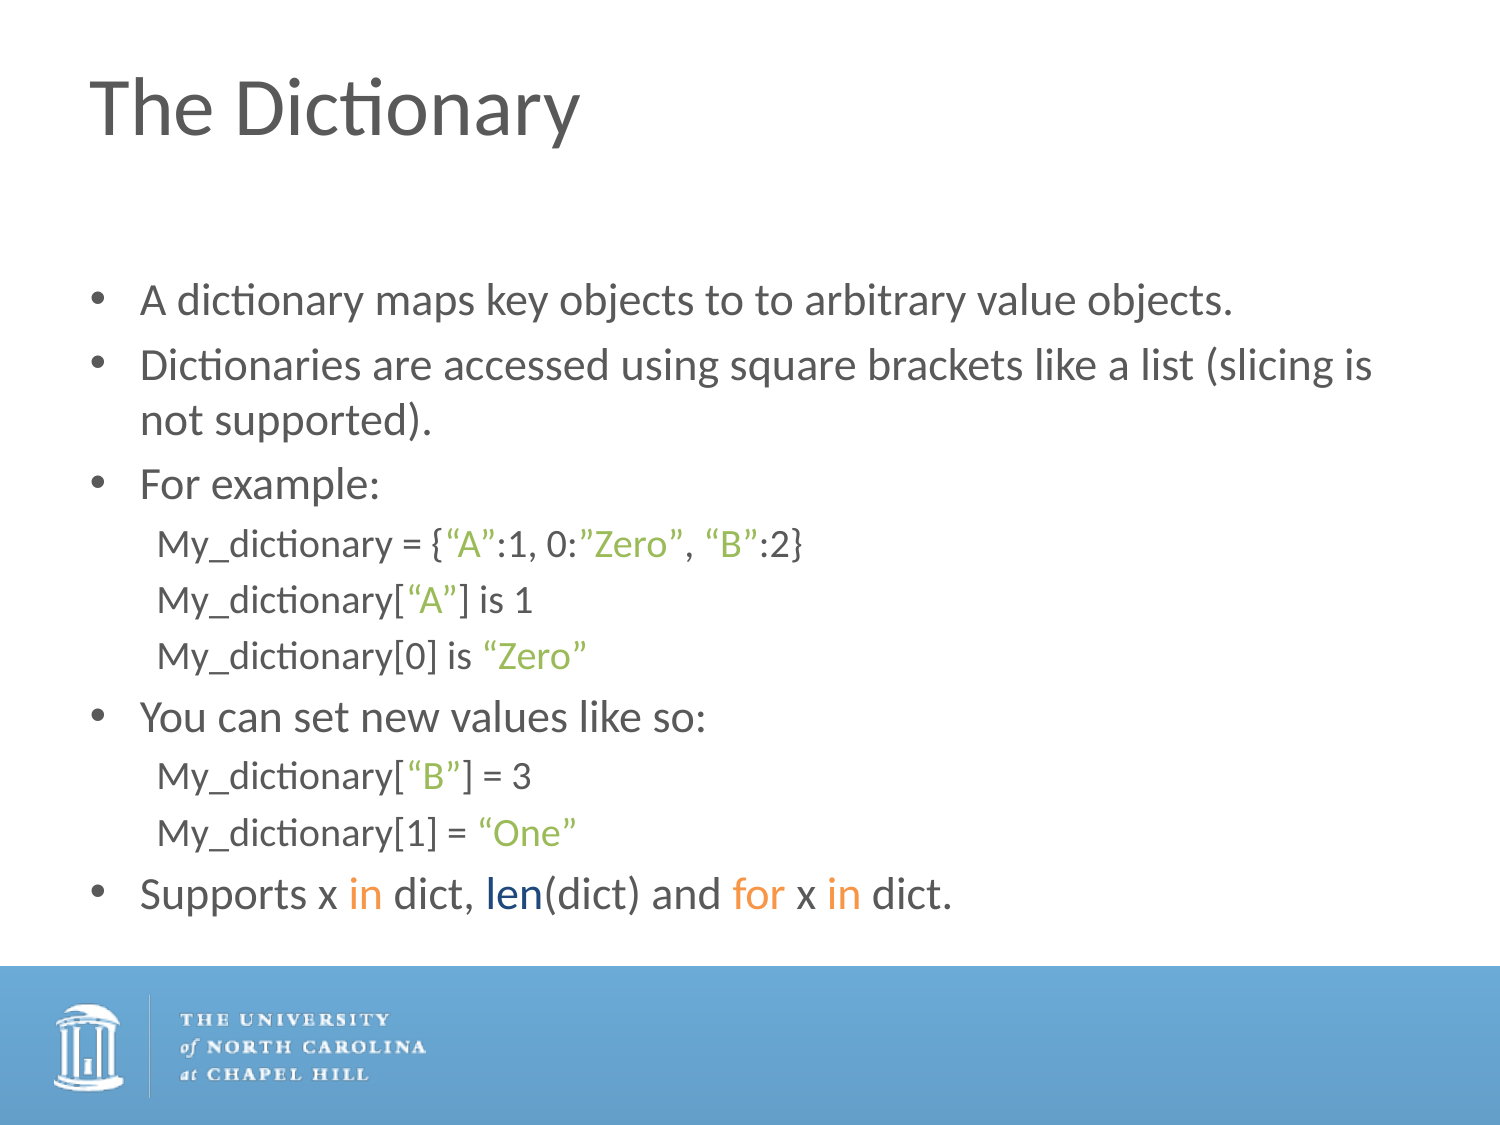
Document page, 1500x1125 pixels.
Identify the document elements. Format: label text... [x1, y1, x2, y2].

list A dictionary maps key objects to to arbitrary value objects. Dictionaries are accessed using square brackets like a list (slicing is not supported). For example: My_dictionary = {“A”:1, 0:”Zero”, “B”:2} My_dictionary[“A”] is 1 My_dictionary[0] is “Zero” You can set new values like so: My_dictionary[“B”] = 3 My_dictionary[1] = “One” Supports x in dict, len(dict) and for x in dict. [75, 262, 1425, 933]
title The Dictionary [75, 45, 1425, 233]
picture [54, 995, 426, 1098]
